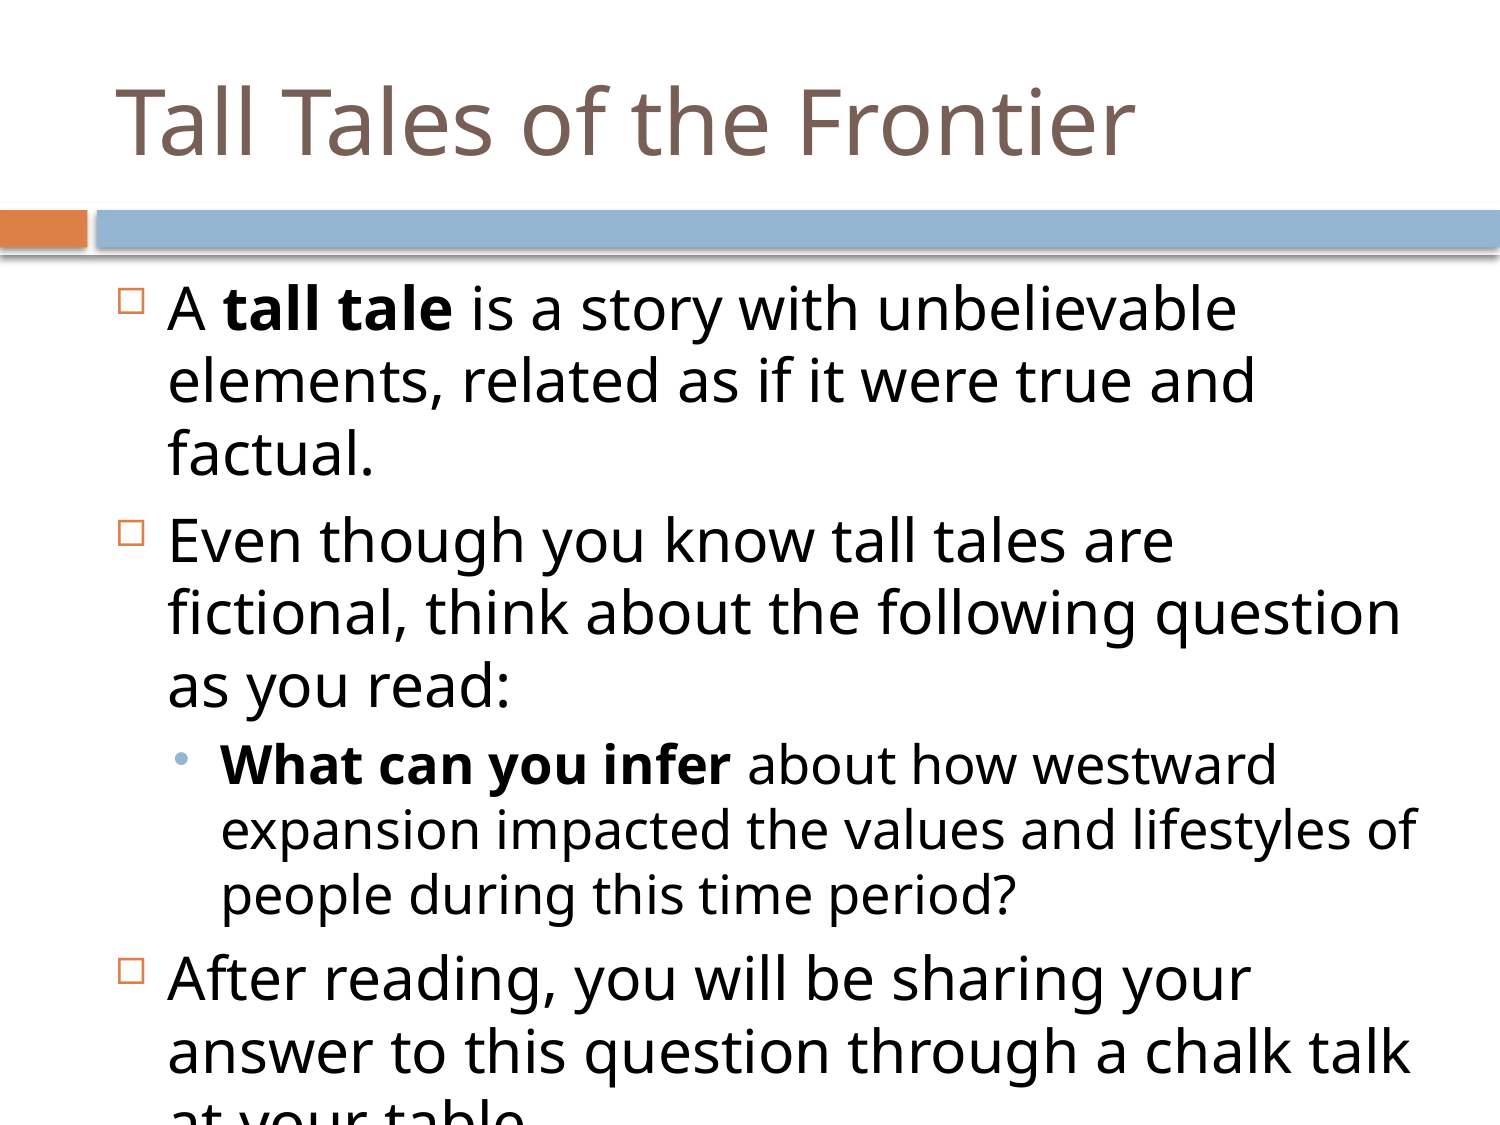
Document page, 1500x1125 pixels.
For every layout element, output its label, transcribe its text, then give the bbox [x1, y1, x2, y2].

title Tall Tales of the Frontier [100, 37, 1438, 200]
list A tall tale is a story with unbelievable elements, related as if it were true and factual. Even though you know tall tales are fictional, think about the following question as you read: What can you infer about how westward expansion impacted the values and lifestyles of people during this time period? After reading, you will be sharing your answer to this question through a chalk talk at your table. [100, 262, 1438, 1000]
